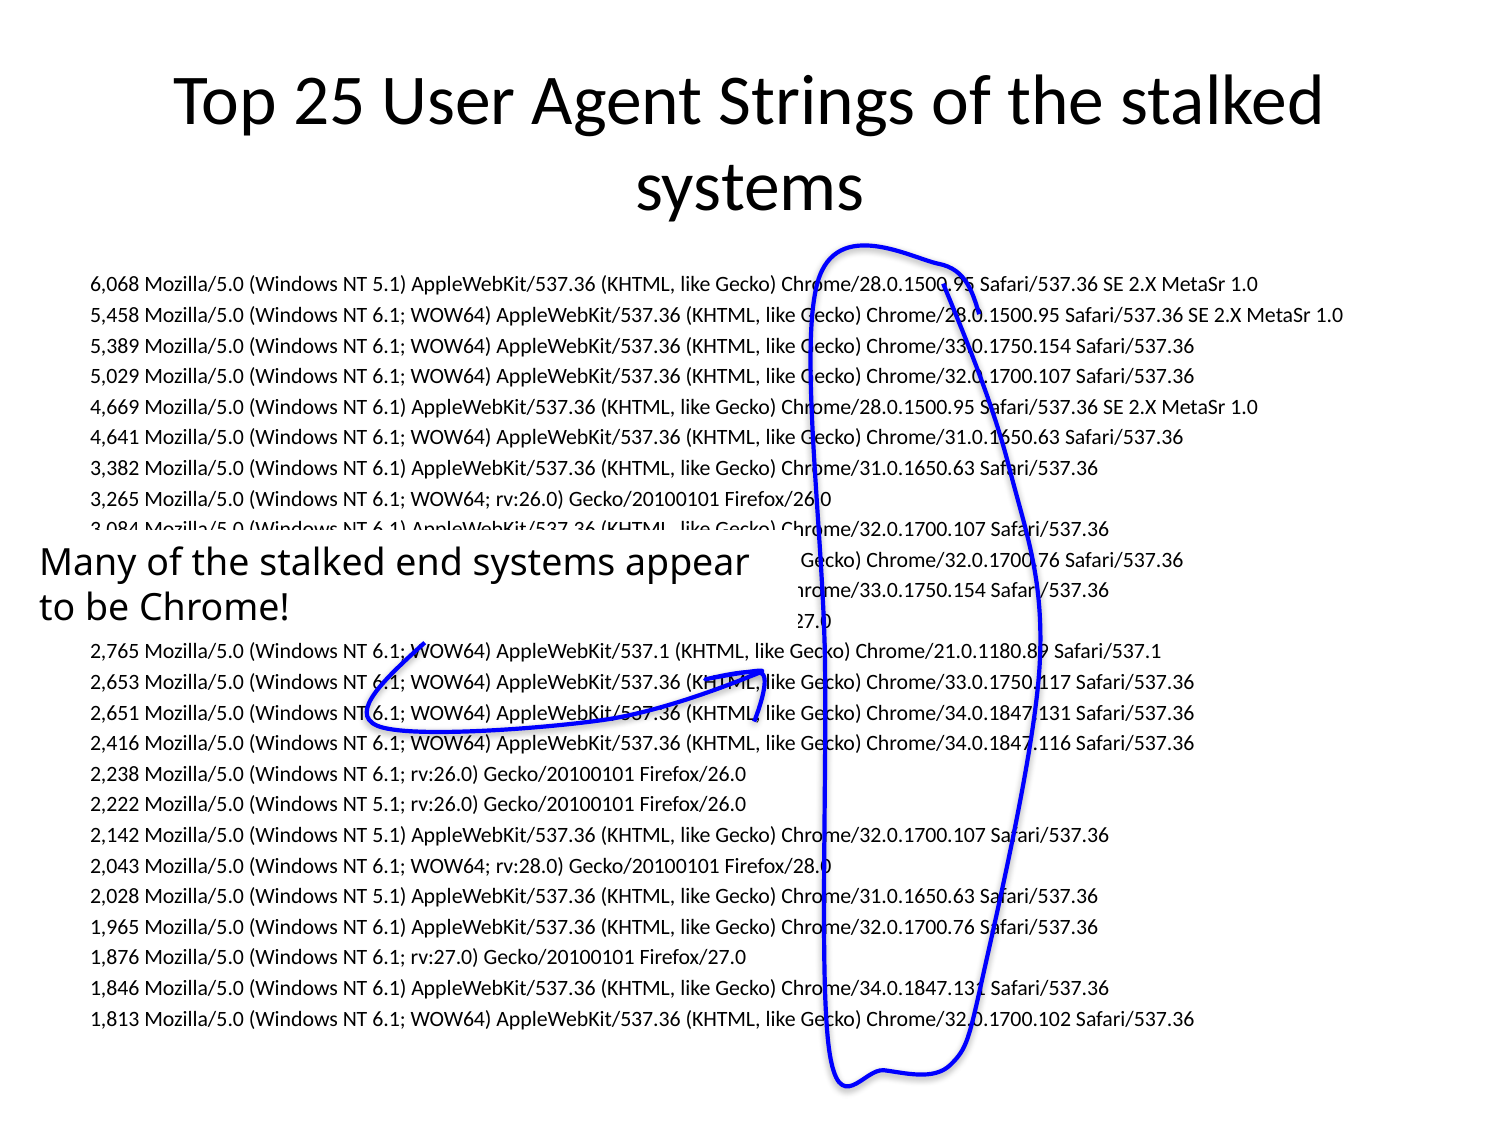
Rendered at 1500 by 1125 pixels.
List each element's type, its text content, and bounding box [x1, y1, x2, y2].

list 6,068 Mozilla/5.0 (Windows NT 5.1) AppleWebKit/537.36 (KHTML, like Gecko) Chrome/28.0.1500.95 Safari/537.36 SE 2.X MetaSr 1.0 5,458 Mozilla/5.0 (Windows NT 6.1; WOW64) AppleWebKit/537.36 (KHTML, like Gecko) Chrome/28.0.1500.95 Safari/537.36 SE 2.X MetaSr 1.0 5,389 Mozilla/5.0 (Windows NT 6.1; WOW64) AppleWebKit/537.36 (KHTML, like Gecko) Chrome/33.0.1750.154 Safari/537.36 5,029 Mozilla/5.0 (Windows NT 6.1; WOW64) AppleWebKit/537.36 (KHTML, like Gecko) Chrome/32.0.1700.107 Safari/537.36 4,669 Mozilla/5.0 (Windows NT 6.1) AppleWebKit/537.36 (KHTML, like Gecko) Chrome/28.0.1500.95 Safari/537.36 SE 2.X MetaSr 1.0 4,641 Mozilla/5.0 (Windows NT 6.1; WOW64) AppleWebKit/537.36 (KHTML, like Gecko) Chrome/31.0.1650.63 Safari/537.36 3,382 Mozilla/5.0 (Windows NT 6.1) AppleWebKit/537.36 (KHTML, like Gecko) Chrome/31.0.1650.63 Safari/537.36 3,265 Mozilla/5.0 (Windows NT 6.1; WOW64; rv:26.0) Gecko/20100101 Firefox/26.0 3,084 Mozilla/5.0 (Windows NT 6.1) AppleWebKit/537.36 (KHTML, like Gecko) Chrome/32.0.1700.107 Safari/537.36 2,915 Mozilla/5.0 (Windows NT 6.1; WOW64) AppleWebKit/537.36 (KHTML, like Gecko) Chrome/32.0.1700.76 Safari/537.36 2,813 Mozilla/5.0 (Windows NT 6.1) AppleWebKit/537.36 (KHTML, like Gecko) Chrome/33.0.1750.154 Safari/537.36 2,813 Mozilla/5.0 (Windows NT 6.1; WOW64; rv:27.0) Gecko/20100101 Firefox/27.0 2,765 Mozilla/5.0 (Windows NT 6.1; WOW64) AppleWebKit/537.1 (KHTML, like Gecko) Chrome/21.0.1180.89 Safari/537.1 2,653 Mozilla/5.0 (Windows NT 6.1; WOW64) AppleWebKit/537.36 (KHTML, like Gecko) Chrome/33.0.1750.117 Safari/537.36 2,651 Mozilla/5.0 (Windows NT 6.1; WOW64) AppleWebKit/537.36 (KHTML, like Gecko) Chrome/34.0.1847.131 Safari/537.36 2,416 Mozilla/5.0 (Windows NT 6.1; WOW64) AppleWebKit/537.36 (KHTML, like Gecko) Chrome/34.0.1847.116 Safari/537.36 2,238 Mozilla/5.0 (Windows NT 6.1; rv:26.0) Gecko/20100101 Firefox/26.0 2,222 Mozilla/5.0 (Windows NT 5.1; rv:26.0) Gecko/20100101 Firefox/26.0 2,142 Mozilla/5.0 (Windows NT 5.1) AppleWebKit/537.36 (KHTML, like Gecko) Chrome/32.0.1700.107 Safari/537.36 2,043 Mozilla/5.0 (Windows NT 6.1; WOW64; rv:28.0) Gecko/20100101 Firefox/28.0 2,028 Mozilla/5.0 (Windows NT 5.1) AppleWebKit/537.36 (KHTML, like Gecko) Chrome/31.0.1650.63 Safari/537.36 1,965 Mozilla/5.0 (Windows NT 6.1) AppleWebKit/537.36 (KHTML, like Gecko) Chrome/32.0.1700.76 Safari/537.36 1,876 Mozilla/5.0 (Windows NT 6.1; rv:27.0) Gecko/20100101 Firefox/27.0 1,846 Mozilla/5.0 (Windows NT 6.1) AppleWebKit/537.36 (KHTML, like Gecko) Chrome/34.0.1847.131 Safari/537.36 1,813 Mozilla/5.0 (Windows NT 6.1; WOW64) AppleWebKit/537.36 (KHTML, like Gecko) Chrome/32.0.1700.102 Safari/537.36 [949, 262, 1425, 1005]
text_box [364, 641, 767, 735]
text_box Many of the stalked end systems appear to be Chrome! [24, 530, 798, 635]
text_box [808, 243, 1043, 1089]
title Top 25 User Agent Strings of the stalked systems [75, 45, 1425, 233]
list 6,068 Mozilla/5.0 (Windows NT 5.1) AppleWebKit/537.36 (KHTML, like Gecko) Chrome/28.0.1500.95 Safari/537.36 SE 2.X MetaSr 1.0 5,458 Mozilla/5.0 (Windows NT 6.1; WOW64) AppleWebKit/537.36 (KHTML, like Gecko) Chrome/28.0.1500.95 Safari/537.36 SE 2.X MetaSr 1.0 5,389 Mozilla/5.0 (Windows NT 6.1; WOW64) AppleWebKit/537.36 (KHTML, like Gecko) Chrome/33.0.1750.154 Safari/537.36 5,029 Mozilla/5.0 (Windows NT 6.1; WOW64) AppleWebKit/537.36 (KHTML, like Gecko) Chrome/32.0.1700.107 Safari/537.36 4,669 Mozilla/5.0 (Windows NT 6.1) AppleWebKit/537.36 (KHTML, like Gecko) Chrome/28.0.1500.95 Safari/537.36 SE 2.X MetaSr 1.0 4,641 Mozilla/5.0 (Windows NT 6.1; WOW64) AppleWebKit/537.36 (KHTML, like Gecko) Chrome/31.0.1650.63 Safari/537.36 3,382 Mozilla/5.0 (Windows NT 6.1) AppleWebKit/537.36 (KHTML, like Gecko) Chrome/31.0.1650.63 Safari/537.36 3,265 Mozilla/5.0 (Windows NT 6.1; WOW64; rv:26.0) Gecko/20100101 Firefox/26.0 3,084 Mozilla/5.0 (Windows NT 6.1) AppleWebKit/537.36 (KHTML, like Gecko) Chrome/32.0.1700.107 Safari/537.36 2,915 Mozilla/5.0 (Windows NT 6.1; WOW64) AppleWebKit/537.36 (KHTML, like Gecko) Chrome/32.0.1700.76 Safari/537.36 2,813 Mozilla/5.0 (Windows NT 6.1) AppleWebKit/537.36 (KHTML, like Gecko) Chrome/33.0.1750.154 Safari/537.36 2,813 Mozilla/5.0 (Windows NT 6.1; WOW64; rv:27.0) Gecko/20100101 Firefox/27.0 2,765 Mozilla/5.0 (Windows NT 6.1; WOW64) AppleWebKit/537.1 (KHTML, like Gecko) Chrome/21.0.1180.89 Safari/537.1 2,653 Mozilla/5.0 (Windows NT 6.1; WOW64) AppleWebKit/537.36 (KHTML, like Gecko) Chrome/33.0.1750.117 Safari/537.36 2,651 Mozilla/5.0 (Windows NT 6.1; WOW64) AppleWebKit/537.36 (KHTML, like Gecko) Chrome/34.0.1847.131 Safari/537.36 2,416 Mozilla/5.0 (Windows NT 6.1; WOW64) AppleWebKit/537.36 (KHTML, like Gecko) Chrome/34.0.1847.116 Safari/537.36 2,238 Mozilla/5.0 (Windows NT 6.1; rv:26.0) Gecko/20100101 Firefox/26.0 2,222 Mozilla/5.0 (Windows NT 5.1; rv:26.0) Gecko/20100101 Firefox/26.0 2,142 Mozilla/5.0 (Windows NT 5.1) AppleWebKit/537.36 (KHTML, like Gecko) Chrome/32.0.1700.107 Safari/537.36 2,043 Mozilla/5.0 (Windows NT 6.1; WOW64; rv:28.0) Gecko/20100101 Firefox/28.0 2,028 Mozilla/5.0 (Windows NT 5.1) AppleWebKit/537.36 (KHTML, like Gecko) Chrome/31.0.1650.63 Safari/537.36 1,965 Mozilla/5.0 (Windows NT 6.1) AppleWebKit/537.36 (KHTML, like Gecko) Chrome/32.0.1700.76 Safari/537.36 1,876 Mozilla/5.0 (Windows NT 6.1; rv:27.0) Gecko/20100101 Firefox/27.0 1,846 Mozilla/5.0 (Windows NT 6.1) AppleWebKit/537.36 (KHTML, like Gecko) Chrome/34.0.1847.131 Safari/537.36 1,813 Mozilla/5.0 (Windows NT 6.1; WOW64) AppleWebKit/537.36 (KHTML, like Gecko) Chrome/32.0.1700.102 Safari/537.36 [75, 262, 820, 1005]
